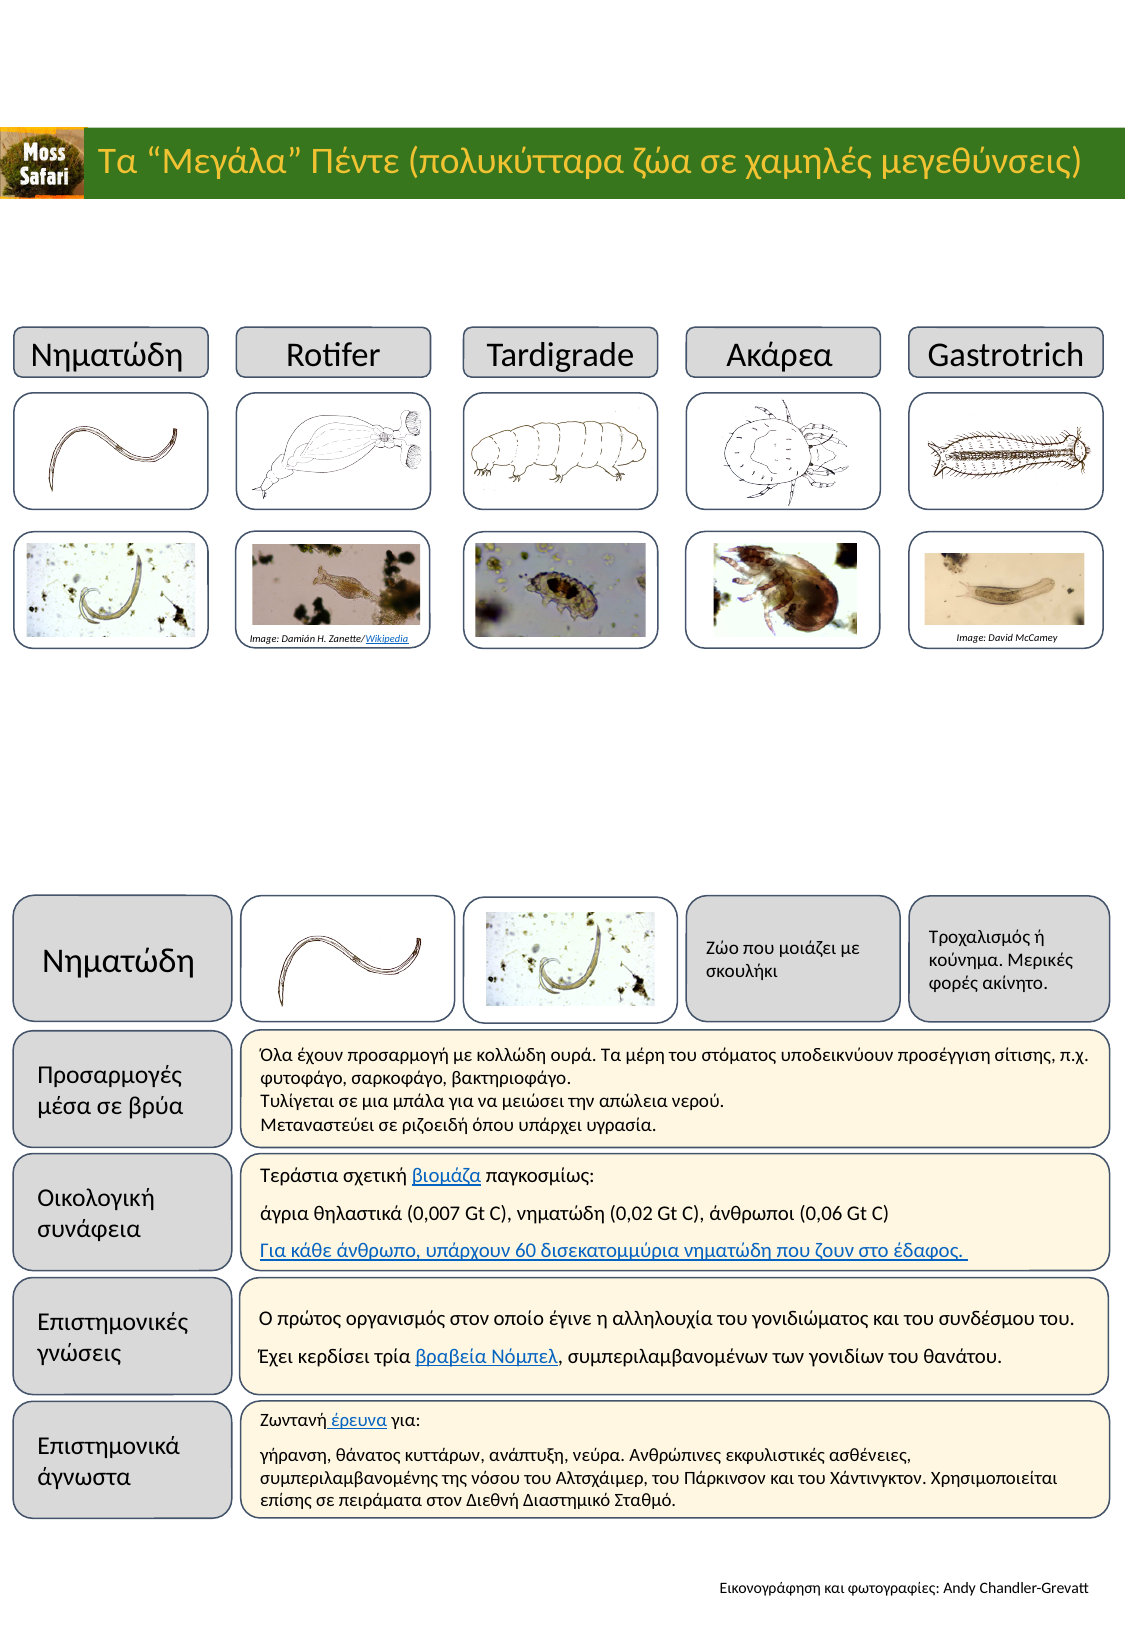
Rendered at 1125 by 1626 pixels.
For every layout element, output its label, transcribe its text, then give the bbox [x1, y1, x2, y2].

text_box Ζώο που μοιάζει με σκουλήκι [686, 895, 901, 1022]
text_box [686, 392, 729, 510]
picture [241, 359, 427, 625]
text_box Προσαρμογές μέσα σε βρύα [13, 1030, 232, 1148]
text_box [236, 392, 284, 510]
text_box Ζωντανή έρευνα για: γήρανση, θάνατος κυττάρων, ανάπτυξη, νεύρα. Ανθρώπινες εκφυλιστικές ασθένειες, συμπεριλαμβανομένης της νόσου του Αλτσχάιμερ, του Πάρκινσον και του Χάντινγκτον. Χρησιμοποιείται επίσης σε πειράματα στον Διεθνή Διαστημικό Σταθμό. [240, 1400, 1110, 1518]
picture [485, 912, 655, 1006]
picture [467, 407, 654, 491]
text_box [463, 897, 678, 1024]
text_box Νηματώδη [13, 327, 209, 378]
picture [722, 388, 851, 518]
text_box [1057, 392, 1104, 510]
text_box [159, 392, 208, 510]
text_box [685, 531, 880, 649]
picture [475, 542, 646, 637]
title Τα “Μεγάλα” Πέντε (πολυκύτταρα ζώα σε χαμηλές μεγεθύνσεις) [88, 127, 1125, 199]
text_box Image: Damián H. Zanette/Wikipedia [239, 626, 436, 650]
text_box [13, 392, 63, 510]
text_box [463, 392, 658, 510]
picture [922, 362, 1099, 541]
text_box [404, 895, 455, 1022]
picture [713, 542, 857, 637]
text_box Τεράστια σχετική βιομάζα παγκοσμίως: άγρια θηλαστικά (0,007 Gt C), νηματώδη (0,02 Gt C), άνθρωποι (0,06 Gt C) Για κάθε άνθρωπο, υπάρχουν 60 δισεκατομμύρια νηματώδη που ζουν στο έδαφος. [240, 1153, 1110, 1271]
text_box Επιστημονικά άγνωστα [13, 1401, 232, 1519]
text_box Ακάρεα [686, 327, 881, 378]
text_box [235, 531, 430, 640]
text_box [240, 895, 292, 1022]
picture [26, 542, 196, 637]
text_box [908, 531, 1104, 649]
text_box Όλα έχουν προσαρμογή με κολλώδη ουρά. Τα μέρη του στόματος υποδεικνύουν προσέγγιση σίτισης, π.χ. φυτοφάγο, σαρκοφάγο, βακτηριοφάγο. Τυλίγεται σε μια μπάλα για να μειώσει την απώλεια νερού. Μεταναστεύει σε ριζοειδή όπου υπάρχει υγρασία. [240, 1029, 1110, 1148]
text_box Gastrotrich [908, 327, 1104, 378]
text_box Τροχαλισμός ή κούνημα. Μερικές φορές ακίνητο. [908, 895, 1110, 1022]
text_box Image: David McCamey [941, 623, 1099, 651]
text_box Tardigrade [463, 327, 658, 378]
text_box Εικονογράφηση και φωτογραφίες: Andy Chandler-Grevatt [704, 1570, 1114, 1605]
picture [924, 553, 1085, 625]
picture [263, 874, 433, 1045]
text_box [843, 392, 881, 510]
text_box Νηματώδη [13, 895, 232, 1022]
text_box Οικολογική συνάφεια [13, 1153, 232, 1271]
text_box [383, 392, 431, 501]
text_box [908, 392, 963, 510]
picture [0, 127, 88, 199]
text_box Επιστημονικές γνώσεις [13, 1277, 232, 1395]
text_box Rotifer [236, 327, 431, 378]
text_box [463, 531, 658, 649]
picture [35, 374, 188, 529]
text_box [13, 531, 209, 649]
text_box [383, 502, 427, 510]
text_box Ο πρώτος οργανισμός στον οποίο έγινε η αλληλουχία του γονιδιώματος και του συνδέσμου του. Έχει κερδίσει τρία βραβεία Νόμπελ, συμπεριλαμβανομένων των γονιδίων του θανάτου. [239, 1277, 1109, 1395]
